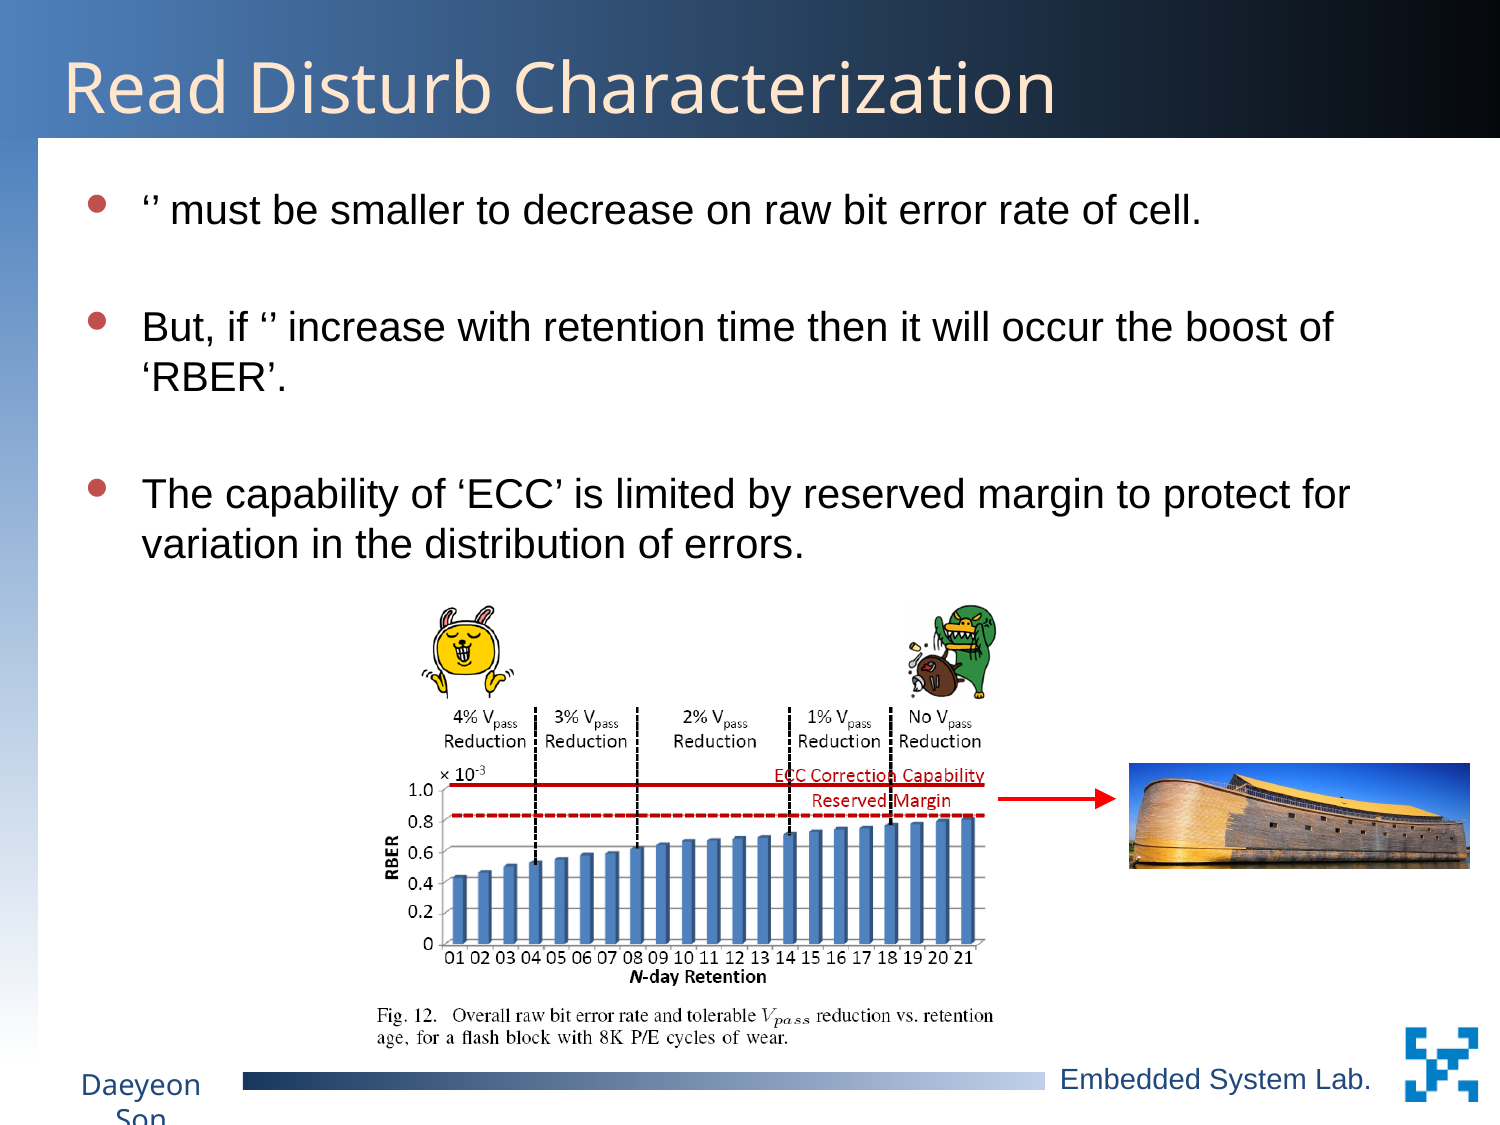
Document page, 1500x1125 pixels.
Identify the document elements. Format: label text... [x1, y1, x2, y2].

picture [418, 605, 514, 700]
picture [1129, 762, 1471, 869]
picture [1382, 1027, 1479, 1102]
picture [905, 603, 999, 701]
title Read Disturb Characterization [47, 23, 1454, 136]
picture [371, 703, 999, 1050]
